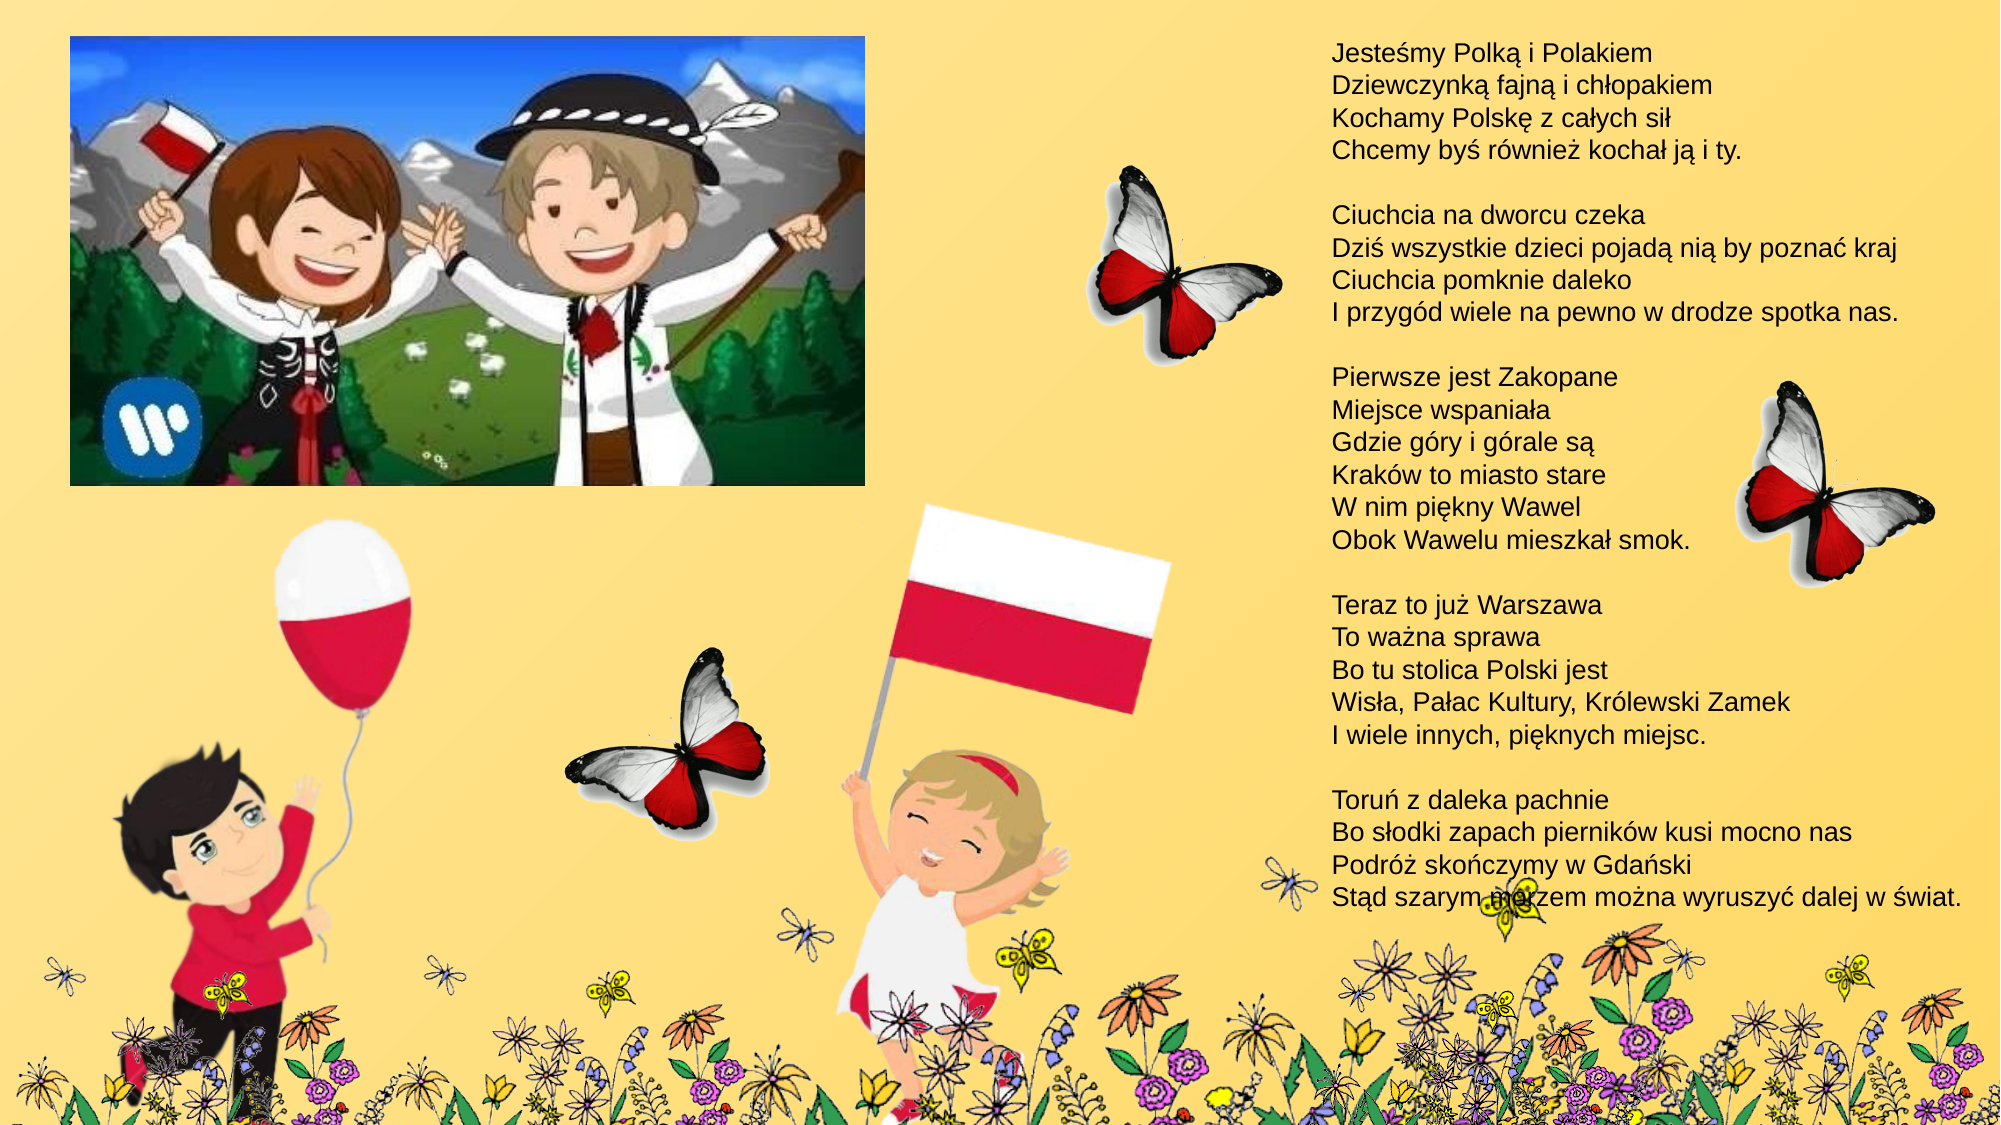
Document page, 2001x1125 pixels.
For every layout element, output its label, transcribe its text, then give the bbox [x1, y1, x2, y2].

picture [1037, 128, 1292, 389]
picture [0, 485, 2000, 1125]
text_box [69, 36, 866, 486]
picture [1715, 385, 1919, 571]
picture [542, 641, 785, 872]
text_box Jesteśmy Polką i Polakiem Dziewczynką fajną i chłopakiem Kochamy Polskę z całych sił Chcemy byś również kochał ją i ty. Ciuchcia na dworcu czeka Dziś wszystkie dzieci pojadą nią by poznać kraj Ciuchcia pomknie daleko I przygód wiele na pewno w drodze spotka nas. Pierwsze jest Zakopane Miejsce wspaniała Gdzie góry i górale są Kraków to miasto stare W nim piękny Wawel Obok Wawelu mieszkał smok. Teraz to już Warszawa To ważna sprawa Bo tu stolica Polski jest Wisła, Pałac Kultury, Królewski Zamek I wiele innych, pięknych miejsc. Toruń z daleka pachnie Bo słodki zapach pierników kusi mocno nas Podróż skończymy w Gdański Stąd szarym morzem można wyruszyć dalej w świat. [1316, 27, 2000, 928]
